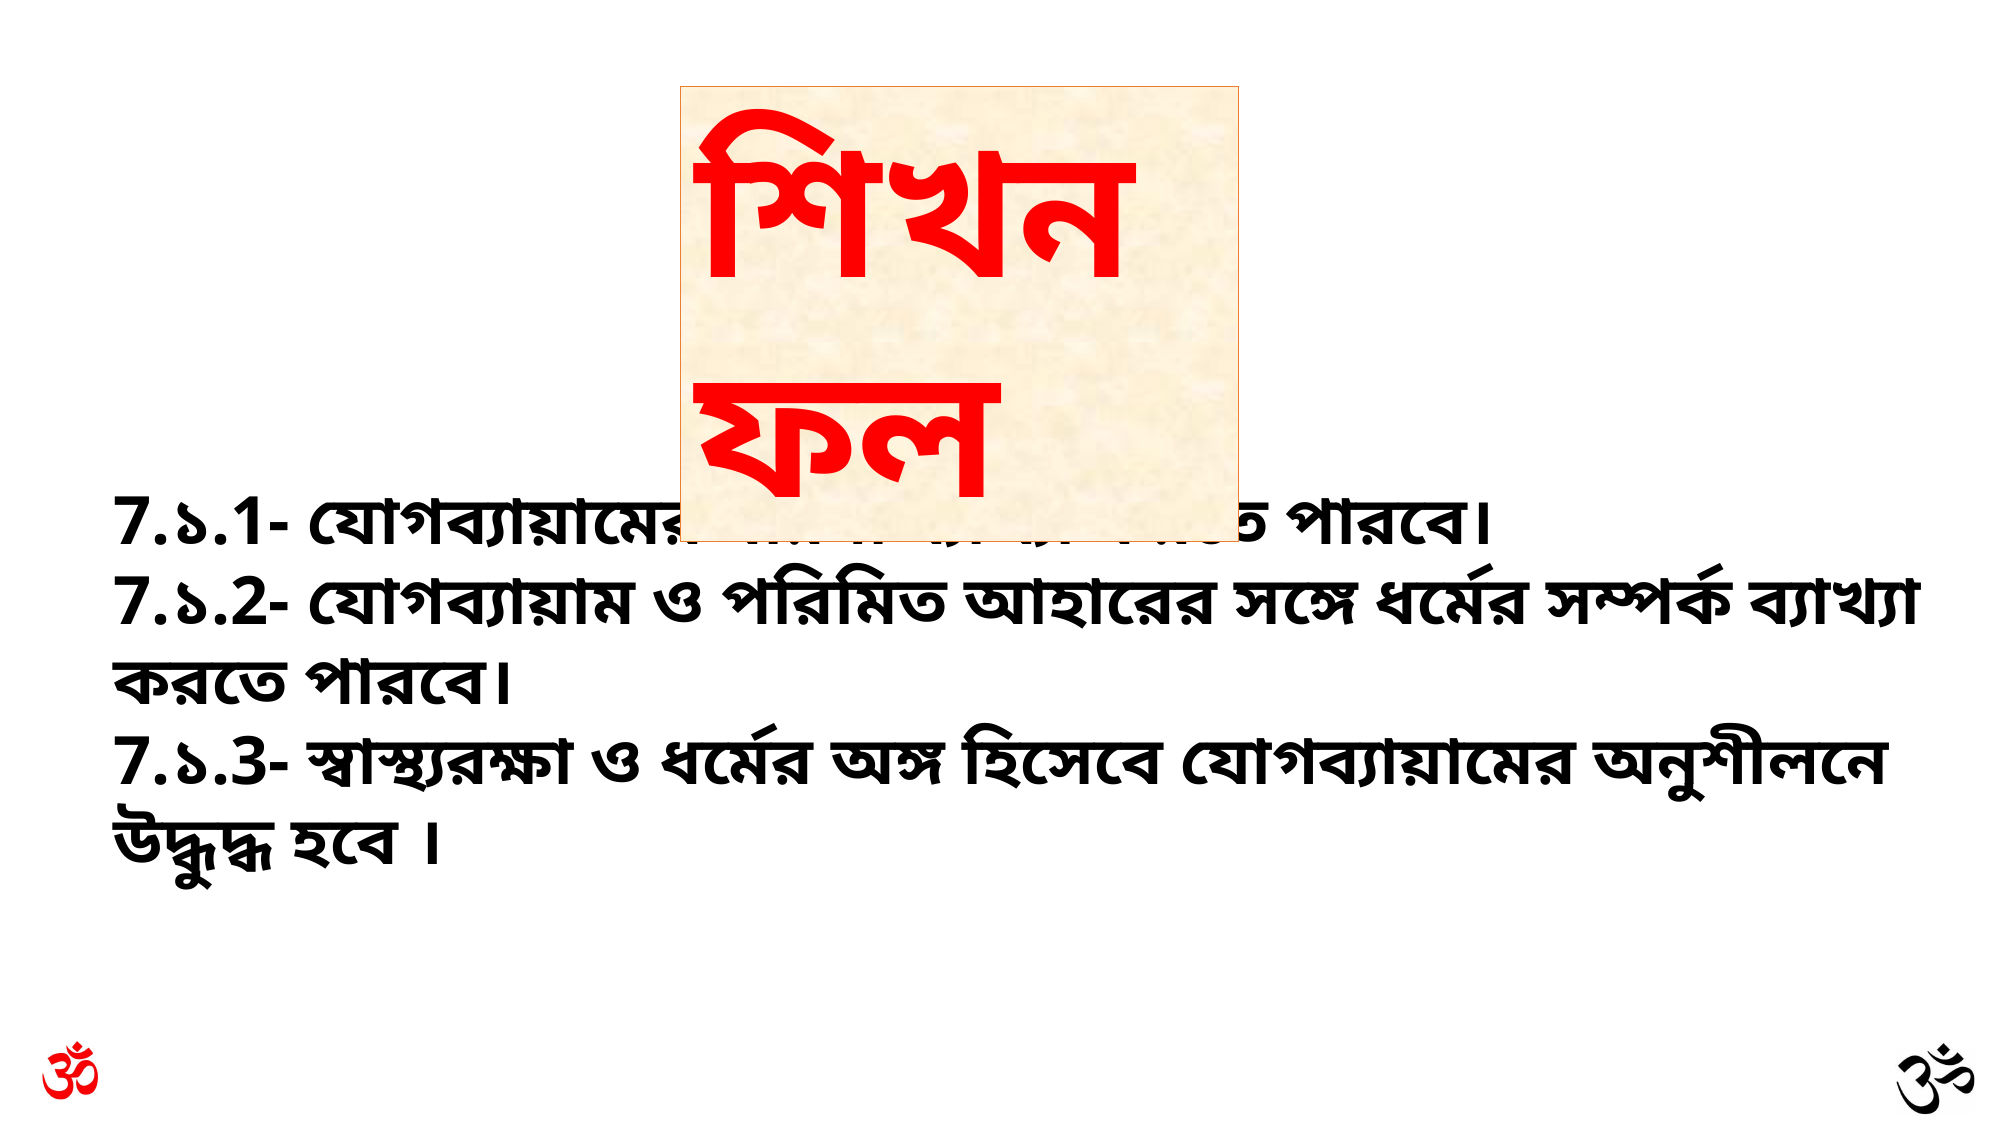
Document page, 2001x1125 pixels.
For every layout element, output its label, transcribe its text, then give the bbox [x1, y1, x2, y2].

text_box 7.১.1- যোগব্যায়ামের ধারণা ব্যাখ্যা করতে পারবে। 7.১.2- যোগব্যায়াম ও পরিমিত আহারের সঙ্গে ধর্মের সম্পর্ক ব্যাখ্যা করতে পারবে। 7.১.3- স্বাস্থ্যরক্ষা ও ধর্মের অঙ্গ হিসেবে যোগব্যায়ামের অনুশীলনে উদ্ধুদ্ধ হবে । [98, 390, 1952, 1020]
picture [1895, 1041, 1975, 1116]
picture [41, 1041, 99, 1100]
text_box শিখনফল [680, 86, 1239, 542]
